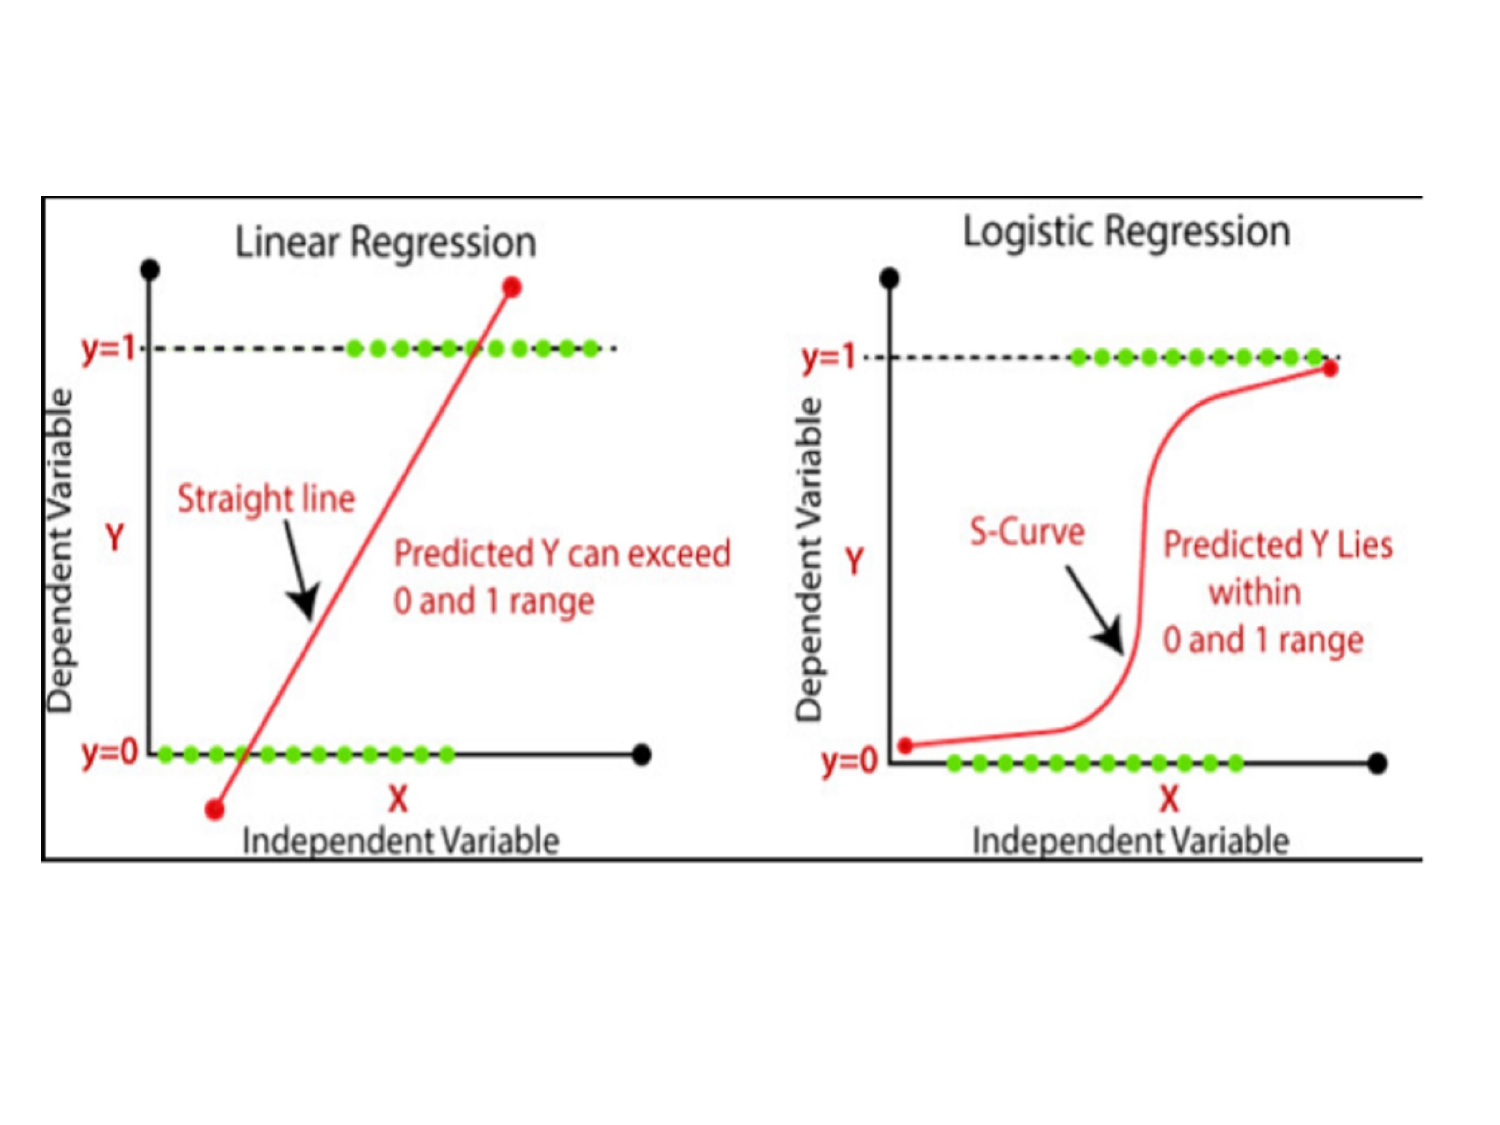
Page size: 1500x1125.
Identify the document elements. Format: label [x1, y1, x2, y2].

picture [41, 196, 1459, 893]
